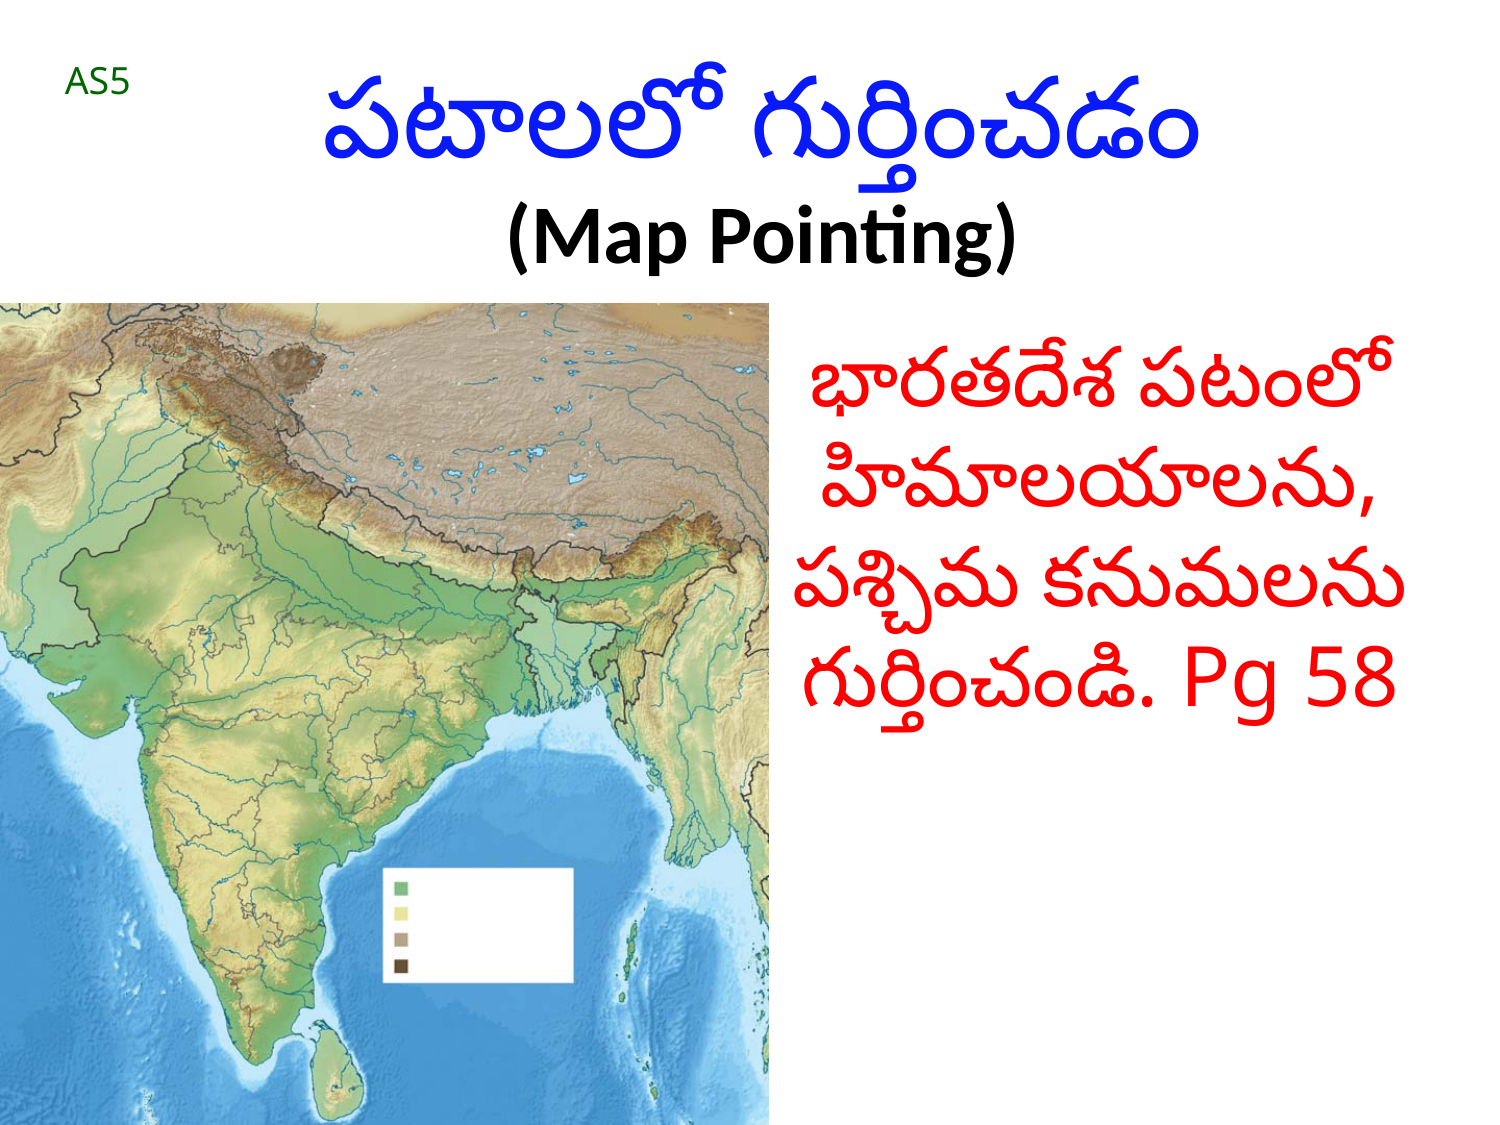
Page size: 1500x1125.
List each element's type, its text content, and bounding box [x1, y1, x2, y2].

picture [0, 302, 769, 1125]
text_box AS5 [50, 49, 175, 110]
text_box పటాలలో గుర్తించడం (Map Pointing) [99, 37, 1425, 288]
text_box భారతదేశ పటంలో హిమాలయాలను, పశ్చిమ కనుమలను గుర్తించండి. Pg 58 [774, 315, 1425, 731]
